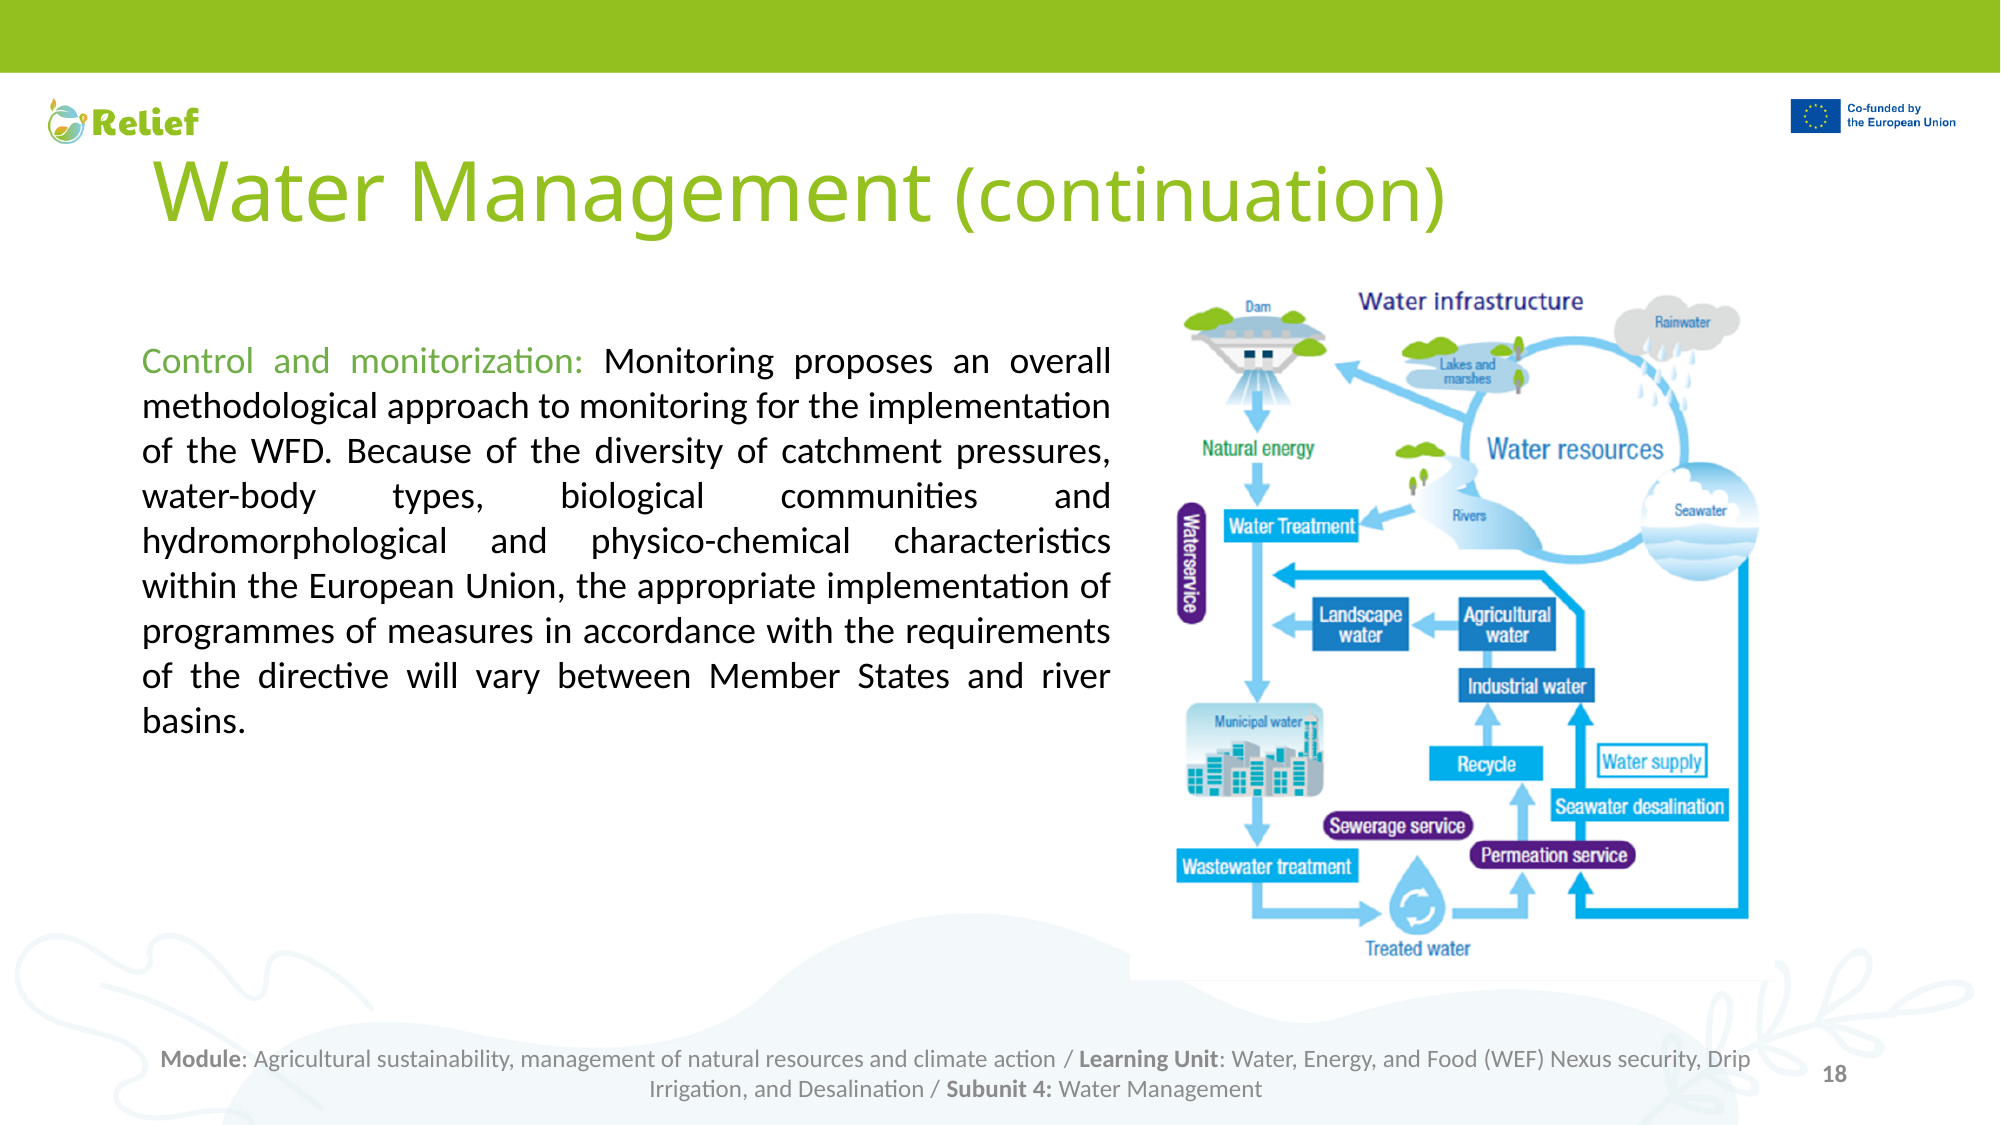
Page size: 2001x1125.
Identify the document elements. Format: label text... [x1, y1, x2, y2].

title Water Management (continuation) [137, 111, 1863, 278]
picture [0, 0, 2001, 1125]
text_box Control and monitorization: Monitoring proposes an overall methodological approach to monitoring for the implementation of the WFD. Because of the diversity of catchment pressures, water-body types, biological communities and hydromorphological and physico-chemical characteristics within the European Union, the appropriate implementation of programmes of measures in accordance with the requirements of the directive will vary between Member States and river basins. [127, 328, 1128, 749]
slide_number 18 [1787, 1042, 1863, 1103]
footer Module: Agricultural sustainability, management of natural resources and climate action / Learning Unit: Water, Energy, and Food (WEF) Nexus security, Drip Irrigation, and Desalination / Subunit 4: Water Management [137, 1023, 1775, 1122]
